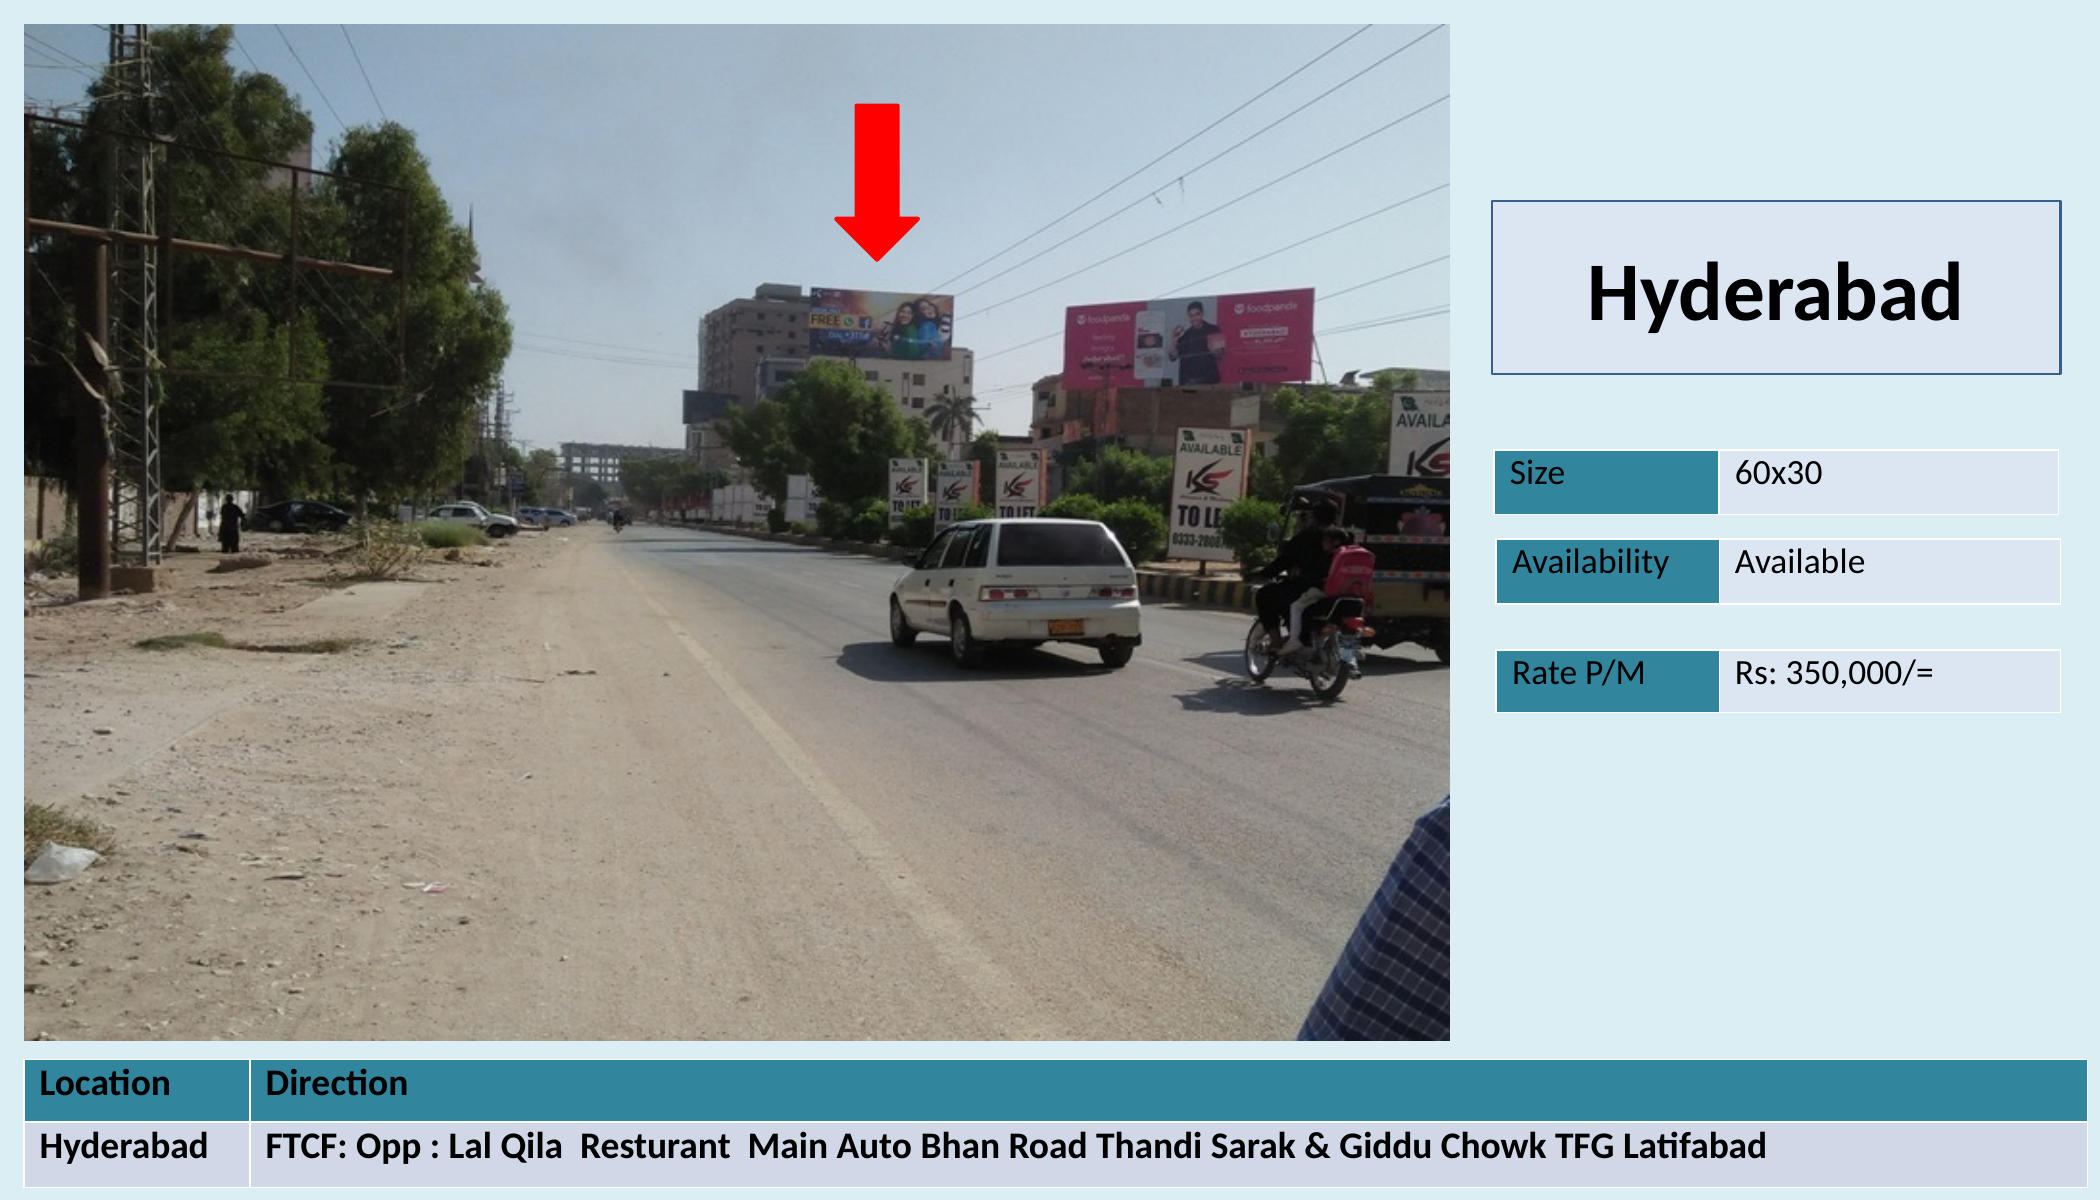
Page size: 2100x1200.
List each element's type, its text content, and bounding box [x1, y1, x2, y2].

table_header Direction [251, 1060, 2087, 1121]
table_cell FTCF: Opp : Lal Qila Resturant Main Auto Bhan Road Thandi Sarak & Giddu Chowk TFG Latifabad [251, 1123, 2087, 1187]
table_header Available [1720, 540, 2060, 603]
table_header Rs: 350,000/= [1720, 651, 2060, 712]
table_header Size [1495, 451, 1718, 514]
table_header Location [25, 1060, 249, 1121]
table_header Availability [1497, 540, 1719, 603]
table_header Rate P/M [1497, 651, 1719, 712]
text_box Hyderabad [1490, 199, 2063, 376]
picture [24, 24, 1451, 1041]
table_header 60x30 [1720, 451, 2058, 514]
table_cell Hyderabad [25, 1123, 249, 1187]
